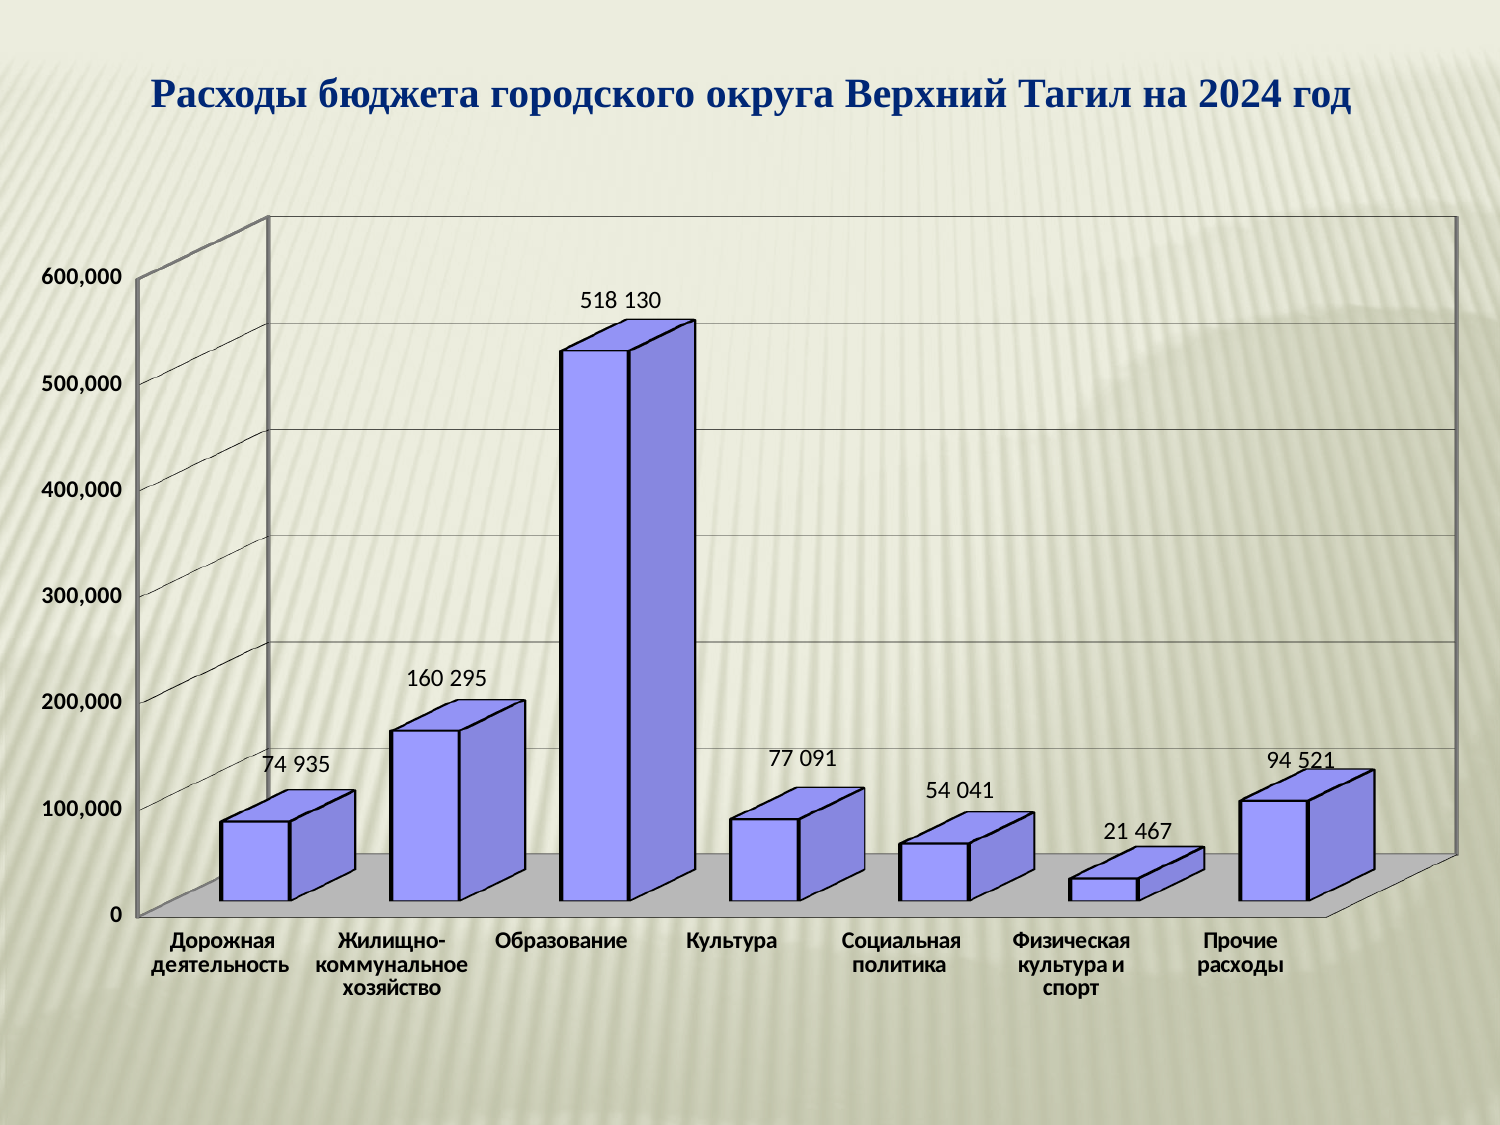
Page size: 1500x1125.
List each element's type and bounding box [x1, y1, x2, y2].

chart [34, 198, 1459, 1039]
text_box [0, 46, 1500, 122]
